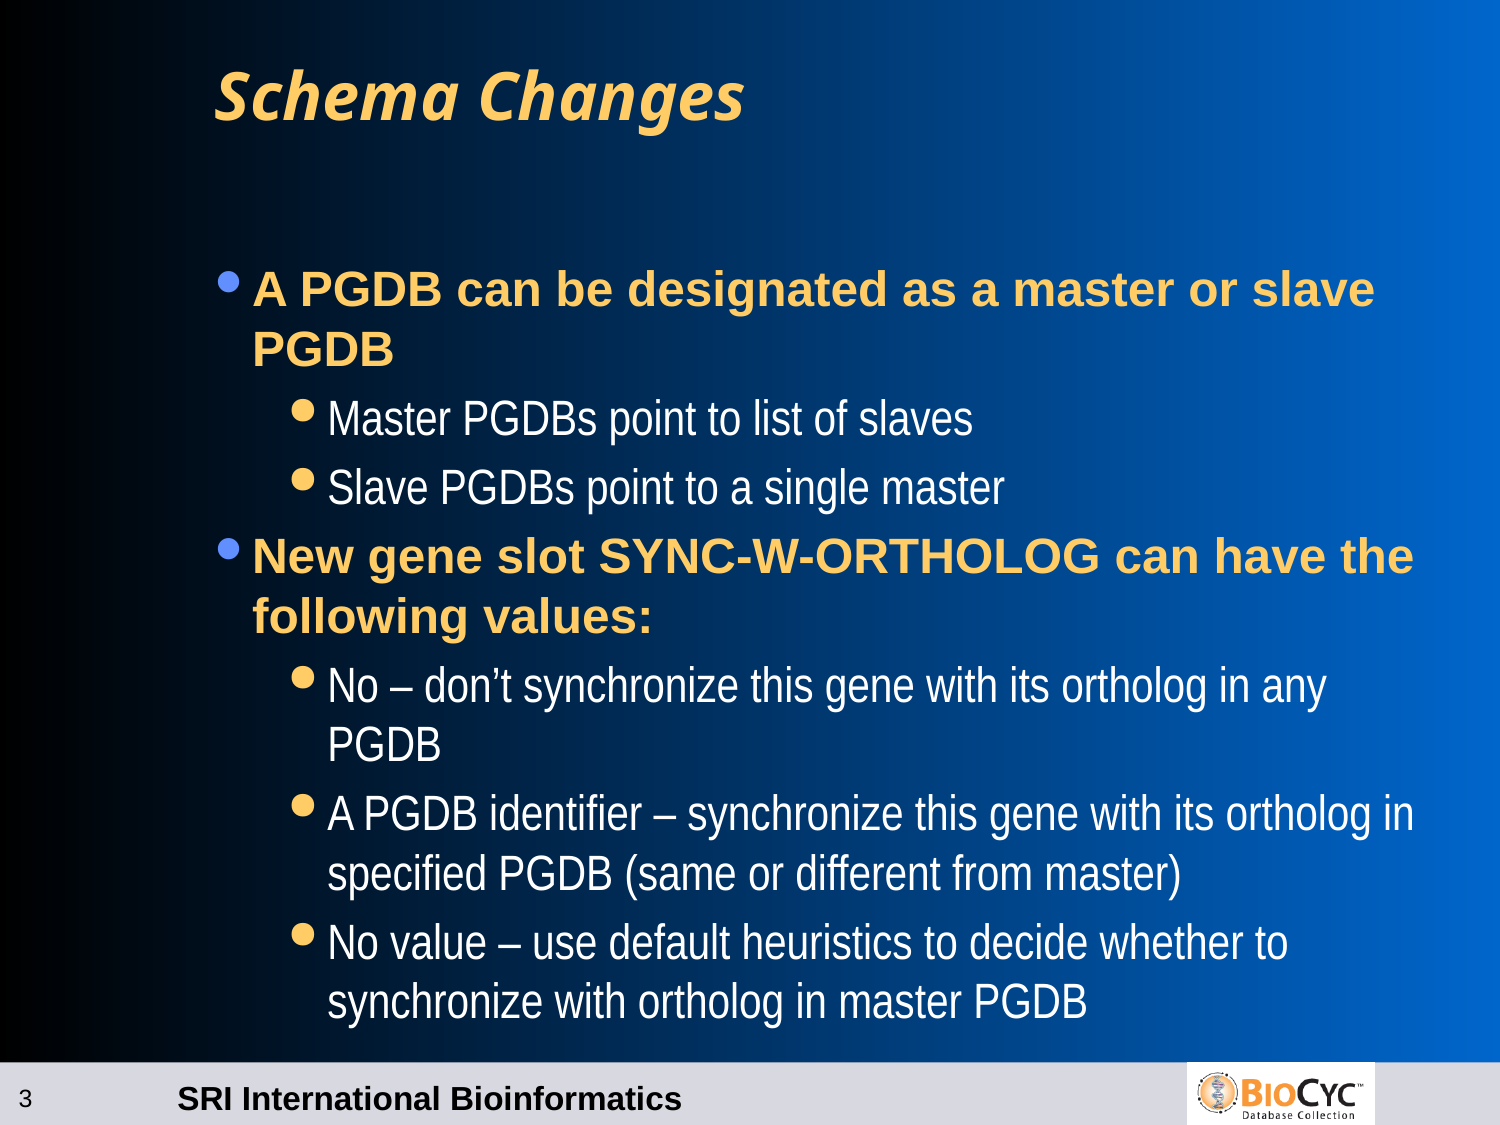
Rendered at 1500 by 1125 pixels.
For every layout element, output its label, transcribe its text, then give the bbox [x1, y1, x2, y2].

title Schema Changes [199, 0, 1463, 188]
picture [1187, 1062, 1375, 1125]
list A PGDB can be designated as a master or slave PGDB Master PGDBs point to list of slaves Slave PGDBs point to a single master New gene slot SYNC-W-ORTHOLOG can have the following values: No – don’t synchronize this gene with its ortholog in any PGDB A PGDB identifier – synchronize this gene with its ortholog in specified PGDB (same or different from master) No value – use default heuristics to decide whether to synchronize with ortholog in master PGDB [199, 249, 1463, 1038]
